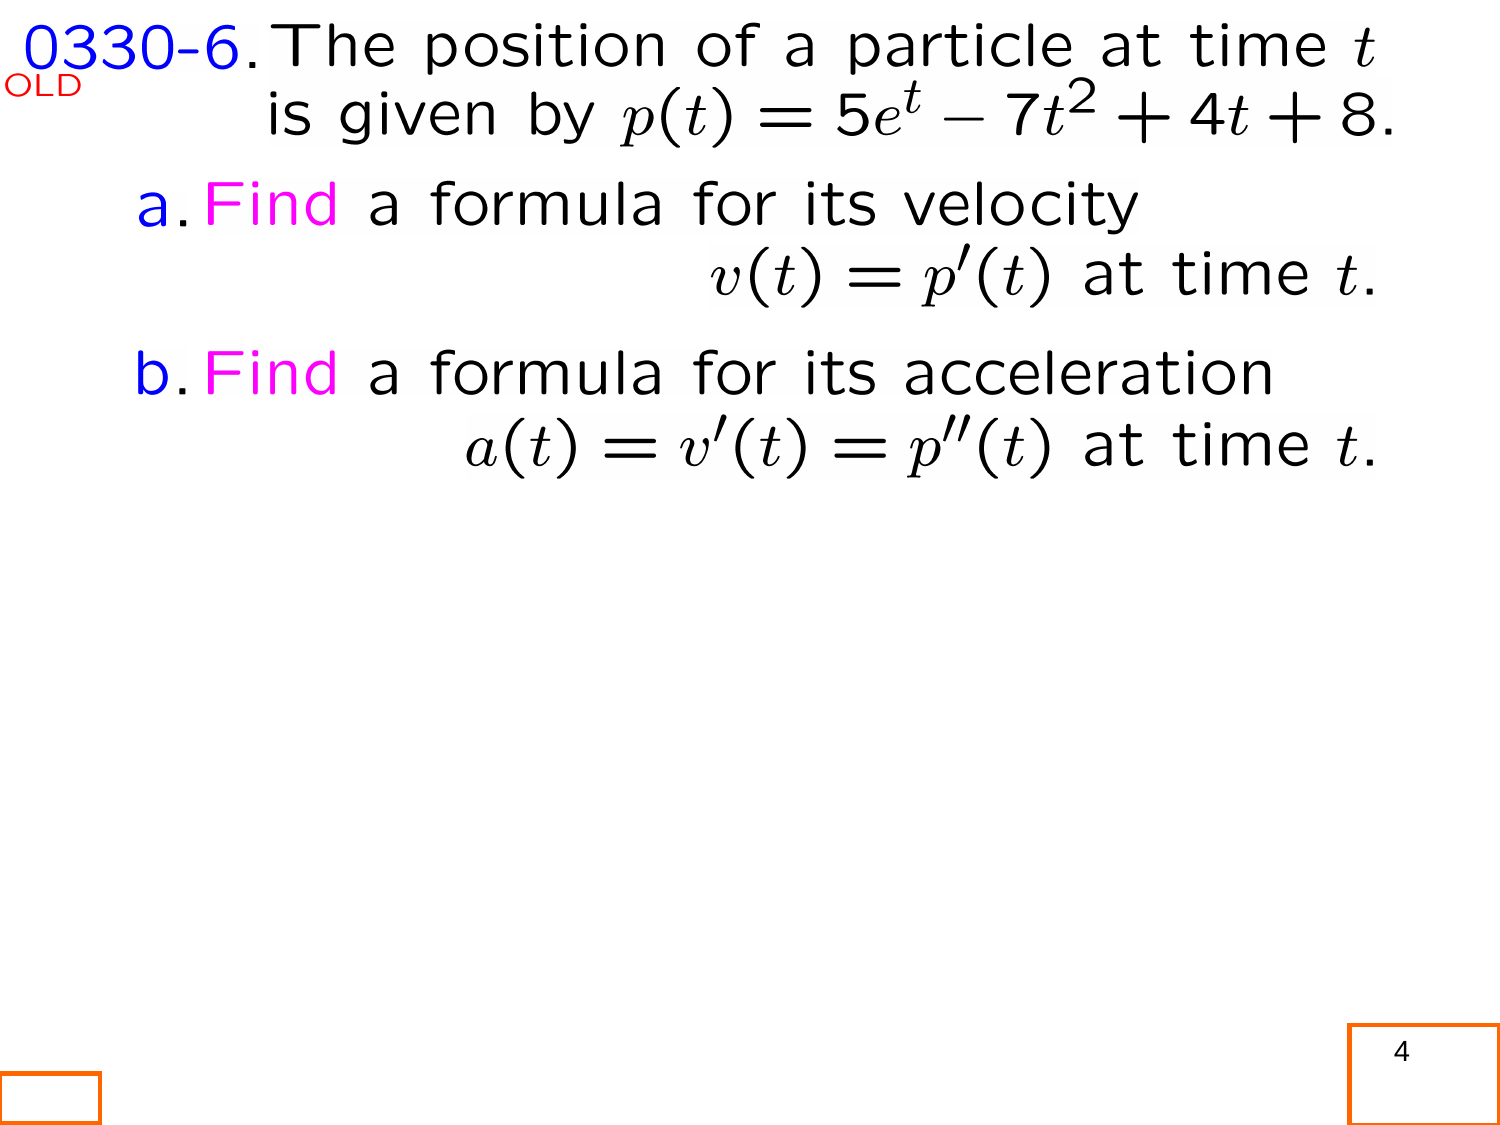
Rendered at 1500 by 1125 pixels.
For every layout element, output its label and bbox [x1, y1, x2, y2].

picture [206, 347, 1273, 395]
picture [3, 24, 258, 99]
text_box [0, 1073, 100, 1124]
picture [137, 192, 188, 228]
picture [137, 347, 188, 395]
picture [466, 414, 1376, 480]
picture [205, 178, 1140, 235]
text_box [1349, 1025, 1500, 1125]
picture [708, 243, 1376, 310]
picture [270, 19, 1394, 149]
